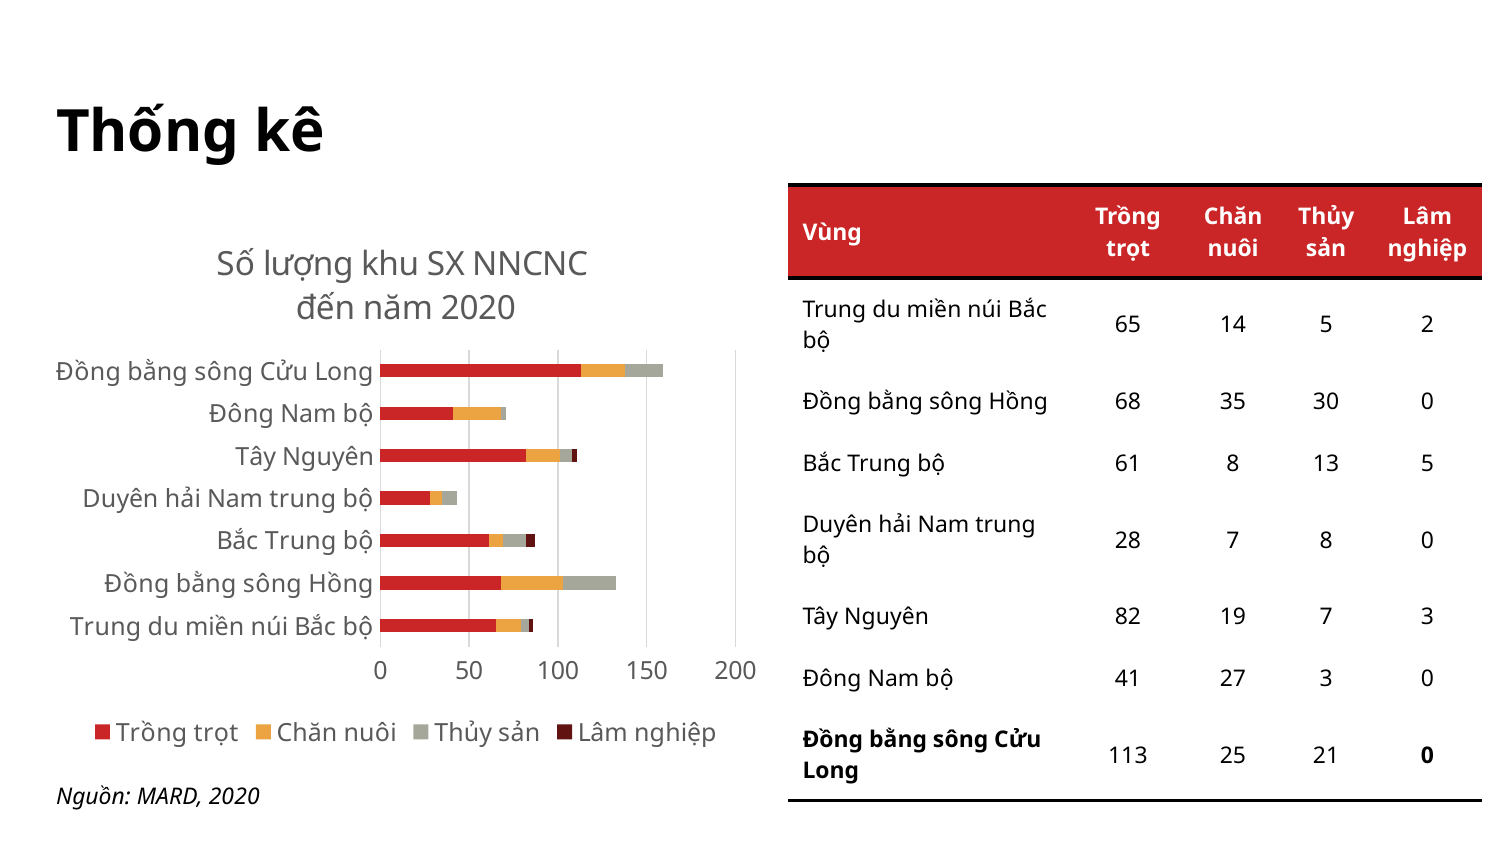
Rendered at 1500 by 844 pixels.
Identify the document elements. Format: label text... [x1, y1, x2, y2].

table_header Trồng trọt [1070, 187, 1186, 276]
table_cell 5 [1280, 280, 1372, 370]
table_cell 30 [1280, 370, 1372, 432]
table_cell Đồng bằng sông Hồng [788, 370, 1070, 432]
table_cell 14 [1186, 280, 1280, 370]
table_cell 68 [1070, 370, 1186, 432]
table_cell 35 [1186, 370, 1280, 432]
table_cell 7 [1186, 493, 1280, 585]
table_cell 41 [1070, 647, 1186, 708]
table_cell 8 [1186, 432, 1280, 493]
table_cell 8 [1280, 493, 1372, 585]
table_cell 3 [1280, 647, 1372, 708]
table_cell 5 [1372, 432, 1482, 493]
text_box Nguồn: MARD, 2020 [41, 764, 561, 827]
table_cell 3 [1372, 585, 1482, 647]
table_cell 0 [1372, 370, 1482, 432]
chart [40, 212, 772, 756]
table_cell 82 [1070, 585, 1186, 647]
table_header Chăn nuôi [1186, 187, 1280, 276]
table_cell 19 [1186, 585, 1280, 647]
table_cell 13 [1280, 432, 1372, 493]
table_cell 7 [1280, 585, 1372, 647]
table_cell Duyên hải Nam trung bộ [788, 493, 1070, 585]
table_cell 0 [1372, 647, 1482, 708]
table_header Vùng [788, 187, 1070, 276]
table_cell 0 [1372, 708, 1482, 799]
title Thống kê [41, 78, 585, 173]
table_cell Đông Nam bộ [788, 647, 1070, 708]
table_cell Đồng bằng sông Cửu Long [788, 708, 1070, 799]
table_cell 2 [1372, 280, 1482, 370]
table_cell Trung du miền núi Bắc bộ [788, 280, 1070, 370]
table_cell 65 [1070, 280, 1186, 370]
table_cell 61 [1070, 432, 1186, 493]
table_cell Tây Nguyên [788, 585, 1070, 647]
table_cell 25 [1186, 708, 1280, 799]
table_cell 21 [1280, 708, 1372, 799]
table_cell 27 [1186, 647, 1280, 708]
table_header Lâm nghiệp [1372, 187, 1482, 276]
table_cell 113 [1070, 708, 1186, 799]
table_cell 0 [1372, 493, 1482, 585]
table_cell Bắc Trung bộ [788, 432, 1070, 493]
table_header Thủy sản [1280, 187, 1372, 276]
table_cell 28 [1070, 493, 1186, 585]
